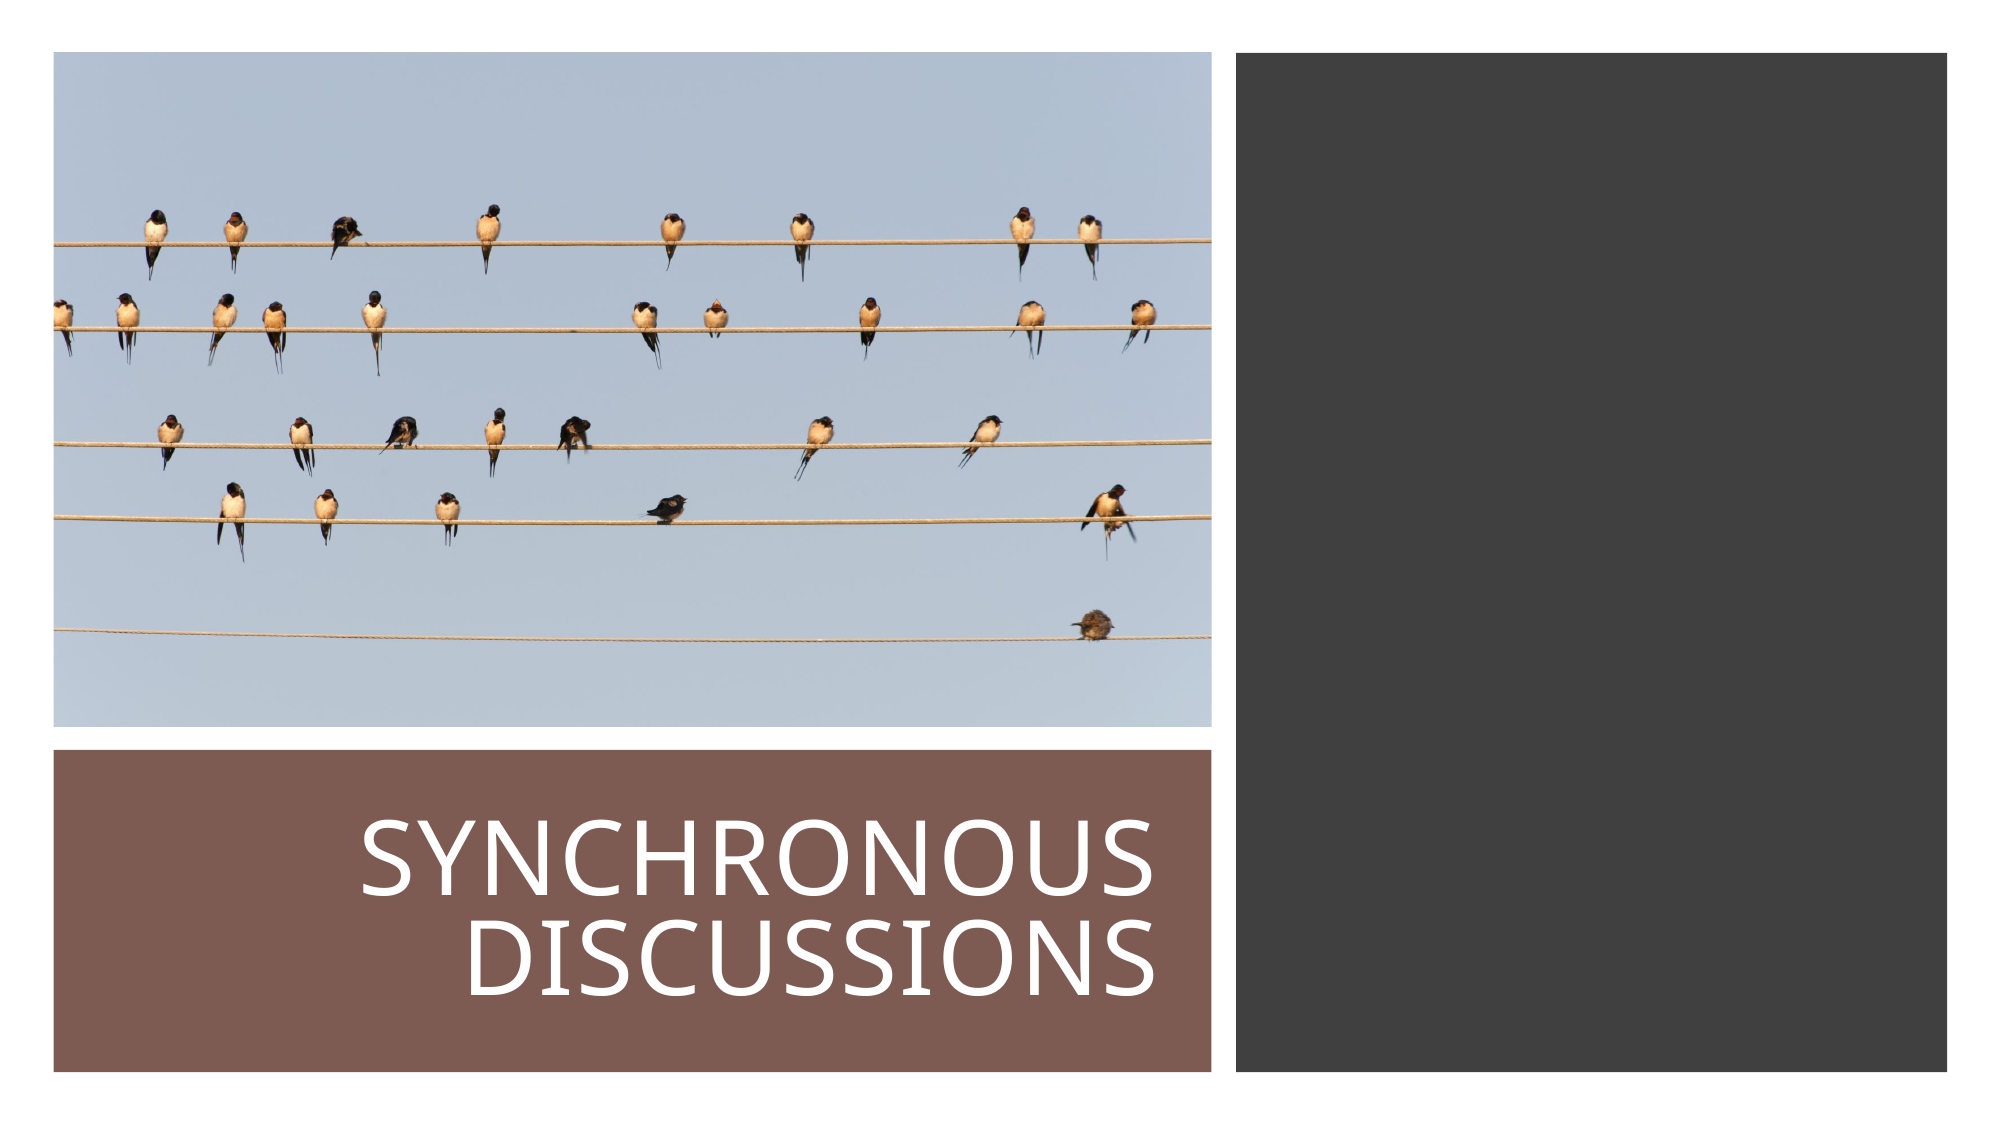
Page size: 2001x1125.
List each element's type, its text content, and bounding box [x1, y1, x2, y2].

text_box [53, 749, 1212, 1073]
title Synchronous Discussions [85, 781, 1169, 1050]
text_box [1236, 52, 1948, 1073]
picture [53, 52, 1212, 727]
